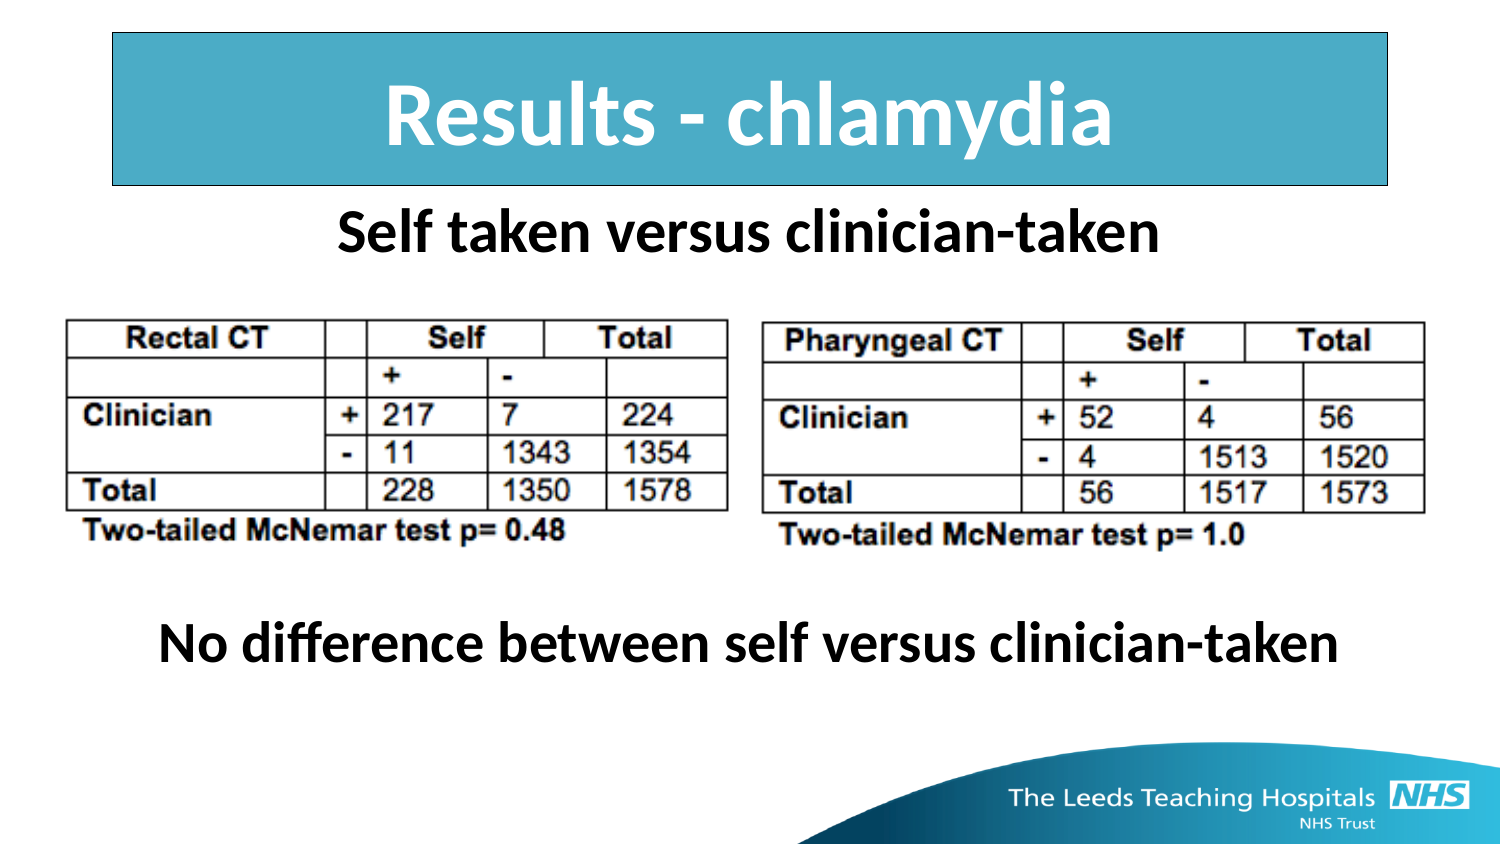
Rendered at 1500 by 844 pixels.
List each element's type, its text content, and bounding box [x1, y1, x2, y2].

picture [749, 303, 1434, 565]
list Self taken versus clinician-taken No difference between self versus clinician-taken [67, 556, 1432, 799]
text_box Results - chlamydia [112, 32, 1388, 186]
picture [52, 303, 739, 554]
picture [787, 736, 1500, 844]
list Self taken versus clinician-taken No difference between self versus clinician-taken [67, 197, 1432, 309]
